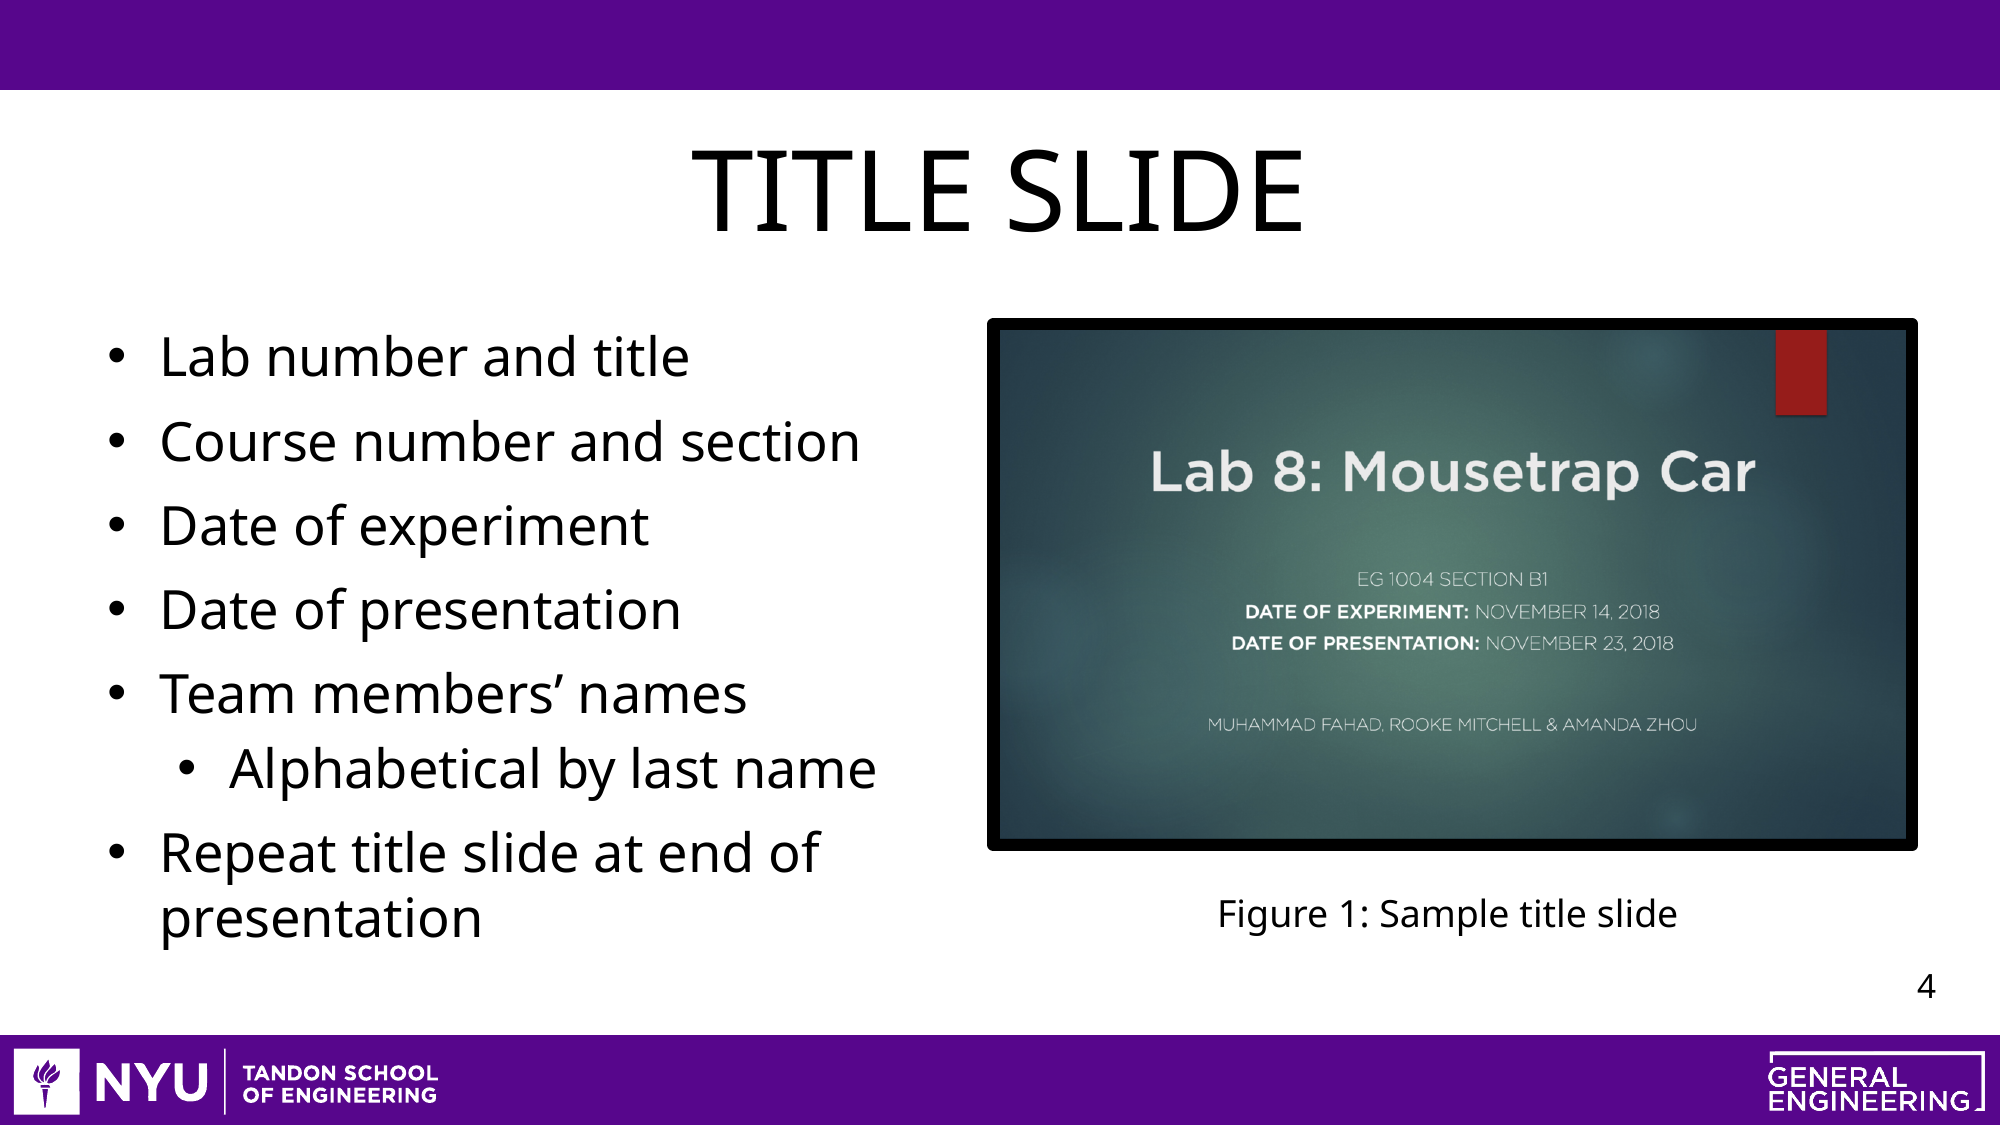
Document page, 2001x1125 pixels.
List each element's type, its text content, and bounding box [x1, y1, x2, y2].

text_box Figure 1: Sample title slide [1202, 882, 1694, 942]
picture [1768, 1051, 1985, 1111]
title TITLE SLIDE [92, 105, 1908, 264]
picture [13, 1048, 438, 1115]
text_box [0, 1034, 2000, 1125]
text_box [0, 0, 2000, 91]
picture [999, 330, 1906, 839]
subtitle Lab number and title Course number and section Date of experiment Date of presentation Team members’ names Alphabetical by last name Repeat title slide at end of presentation [92, 314, 1132, 957]
text_box 4 [1802, 958, 1951, 1013]
